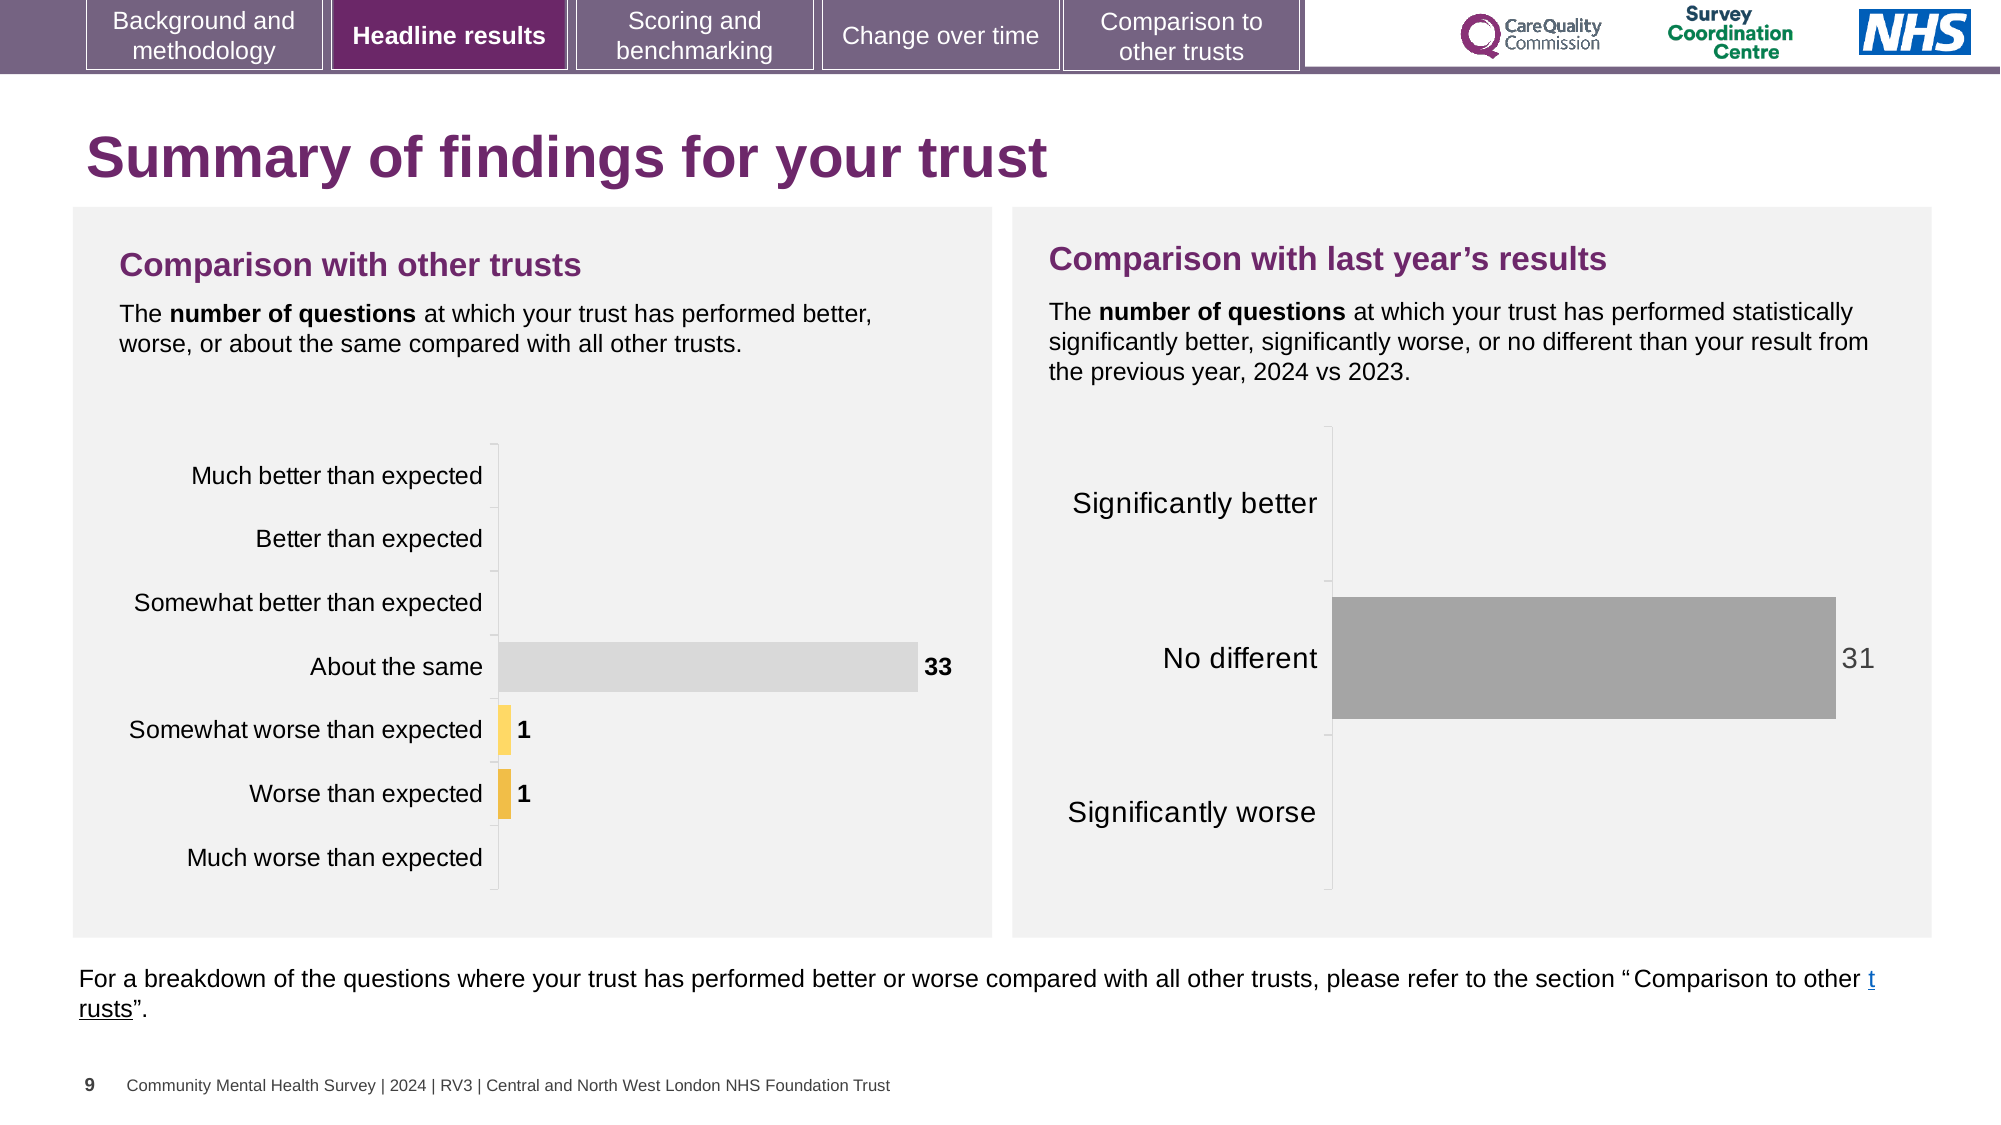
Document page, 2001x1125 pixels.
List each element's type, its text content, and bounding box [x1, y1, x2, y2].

text_box 9 [84, 1065, 122, 1125]
text_box Comparison with last year’s results [1033, 229, 1856, 284]
text_box For a breakdown of the questions where your trust has performed better or worse compared with all other trusts, please refer to the section “Comparison to other trusts”. [64, 955, 1896, 1030]
chart [995, 408, 1932, 918]
picture [1666, 3, 1794, 61]
picture [1460, 13, 1602, 59]
title Summary of findings for your trust [71, 104, 1945, 213]
picture [1859, 9, 1971, 55]
text_box [1011, 206, 1933, 939]
text_box The number of questions at which your trust has performed statistically significantly better, significantly worse, or no different than your result from the previous year, 2024 vs 2023. [1033, 287, 1896, 393]
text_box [62, 206, 998, 938]
